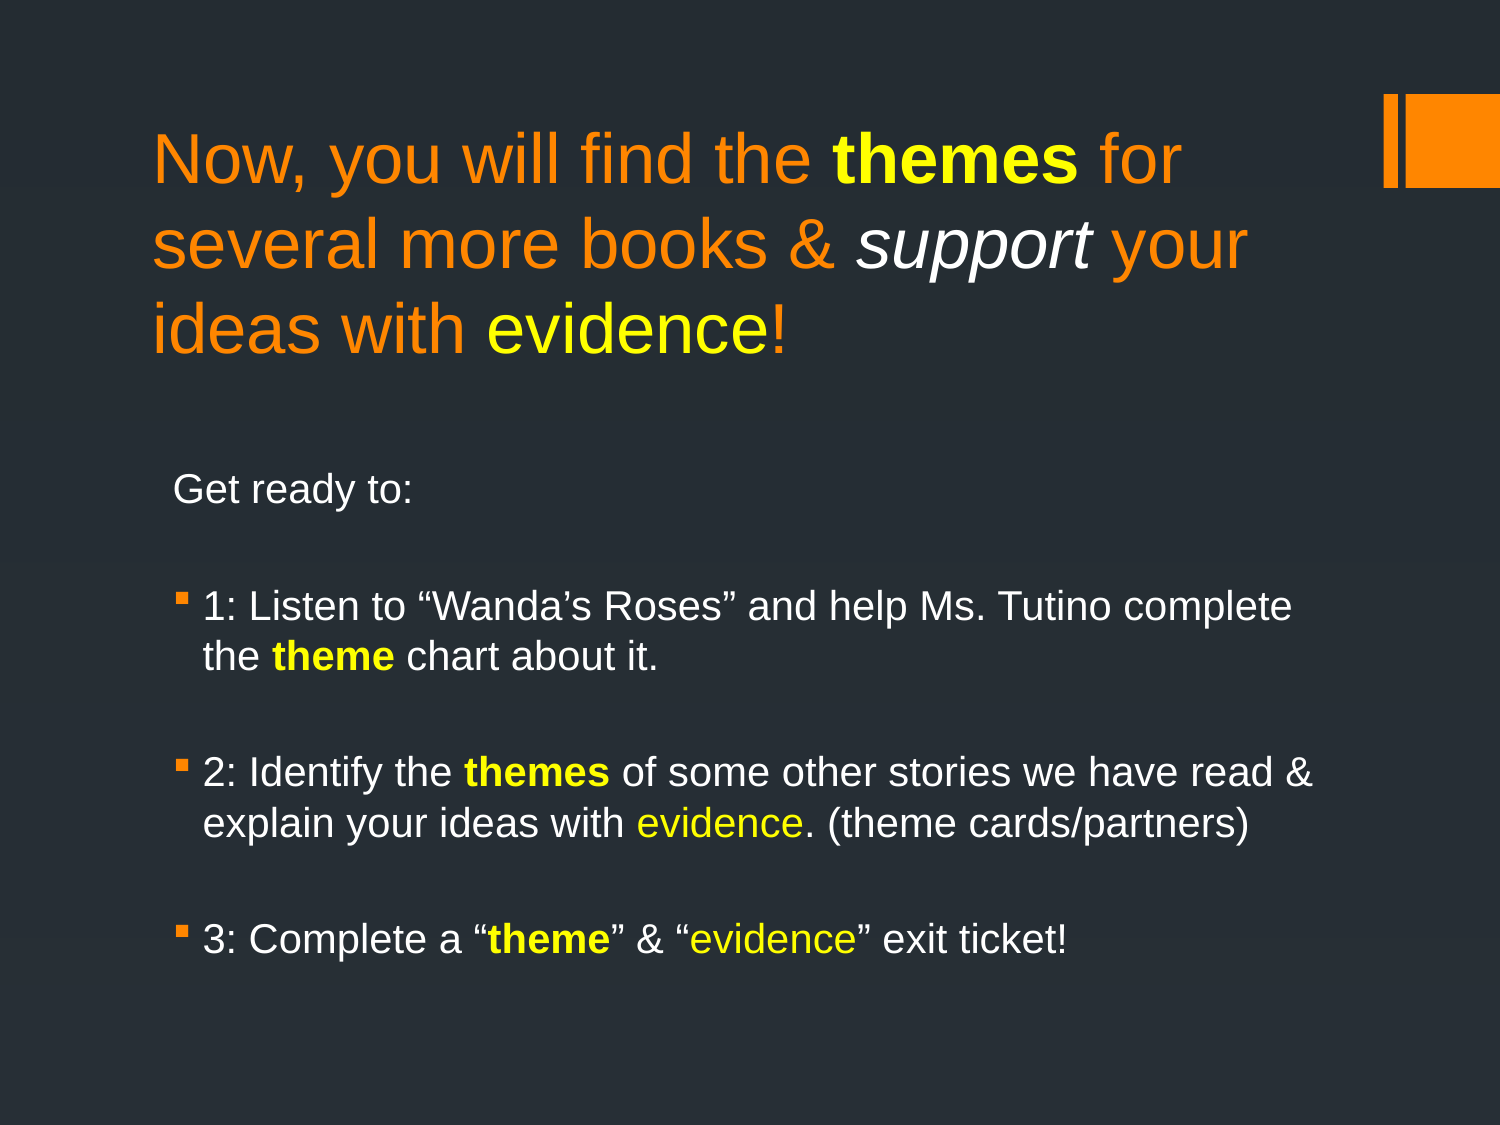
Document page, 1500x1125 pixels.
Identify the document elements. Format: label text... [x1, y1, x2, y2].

title Now, you will find the themes for several more books & support your ideas with evidence! [137, 99, 1338, 375]
list Get ready to: 1: Listen to “Wanda’s Roses” and help Ms. Tutino complete the theme chart about it. 2: Identify the themes of some other stories we have read & explain your ideas with evidence. (theme cards/partners) 3: Complete a “theme” & “evidence” exit ticket! [150, 454, 1350, 1035]
